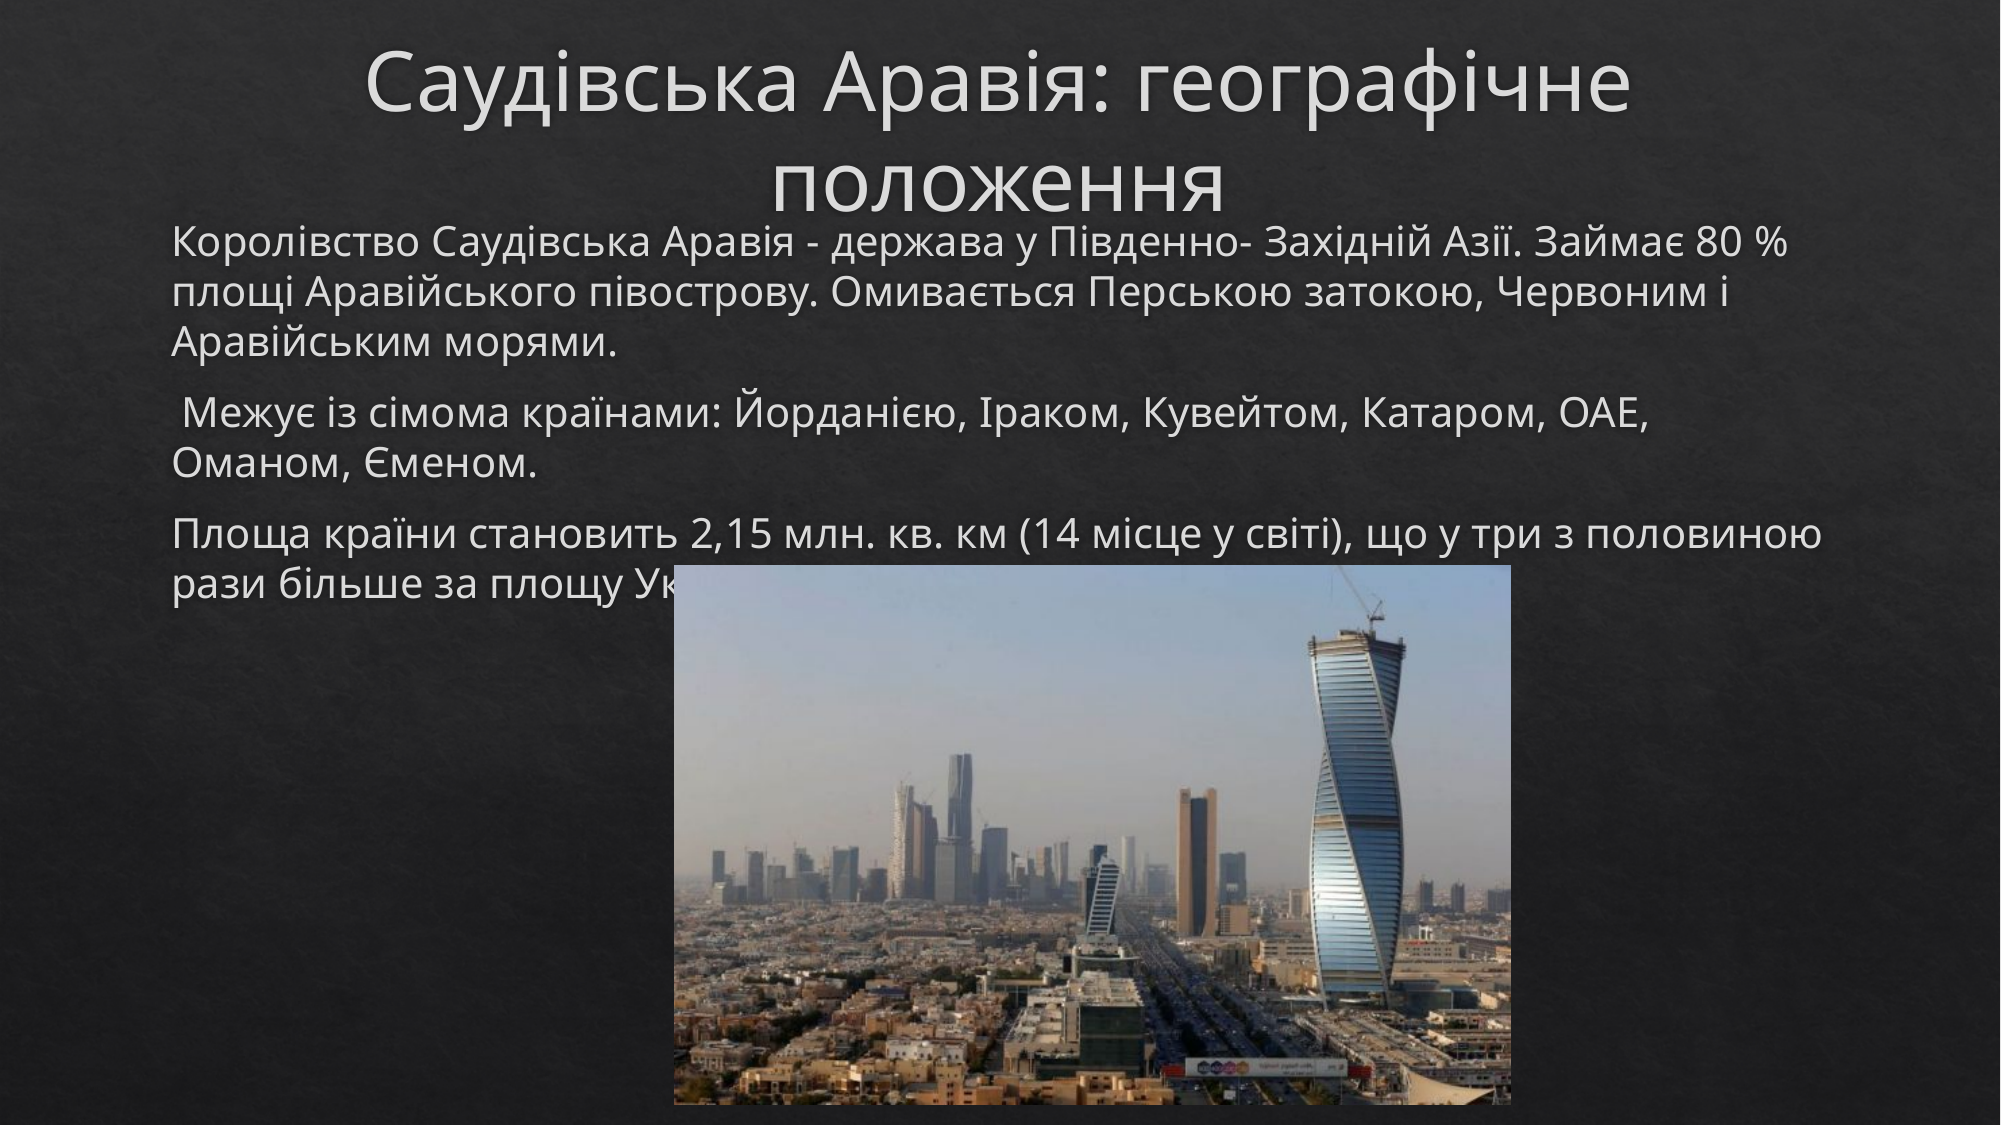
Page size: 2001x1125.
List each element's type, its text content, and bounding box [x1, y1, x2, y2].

title Саудівська Аравія: географічне положення [149, 48, 1849, 203]
list Королівство Саудівська Аравія - держава у Південно- Західній Азії. Займає 80 % площі Аравійського півострову. Омивається Перською затокою, Червоним і Аравійським морями. Межує із сімома країнами: Йорданією, Іраком, Кувейтом, Катаром, ОАЕ, Оманом, Єменом. Площа країни становить 2,15 млн. кв. км (14 місце у світі), що у три з половиною рази більше за площу України. [149, 207, 1849, 873]
picture [674, 565, 1511, 1105]
